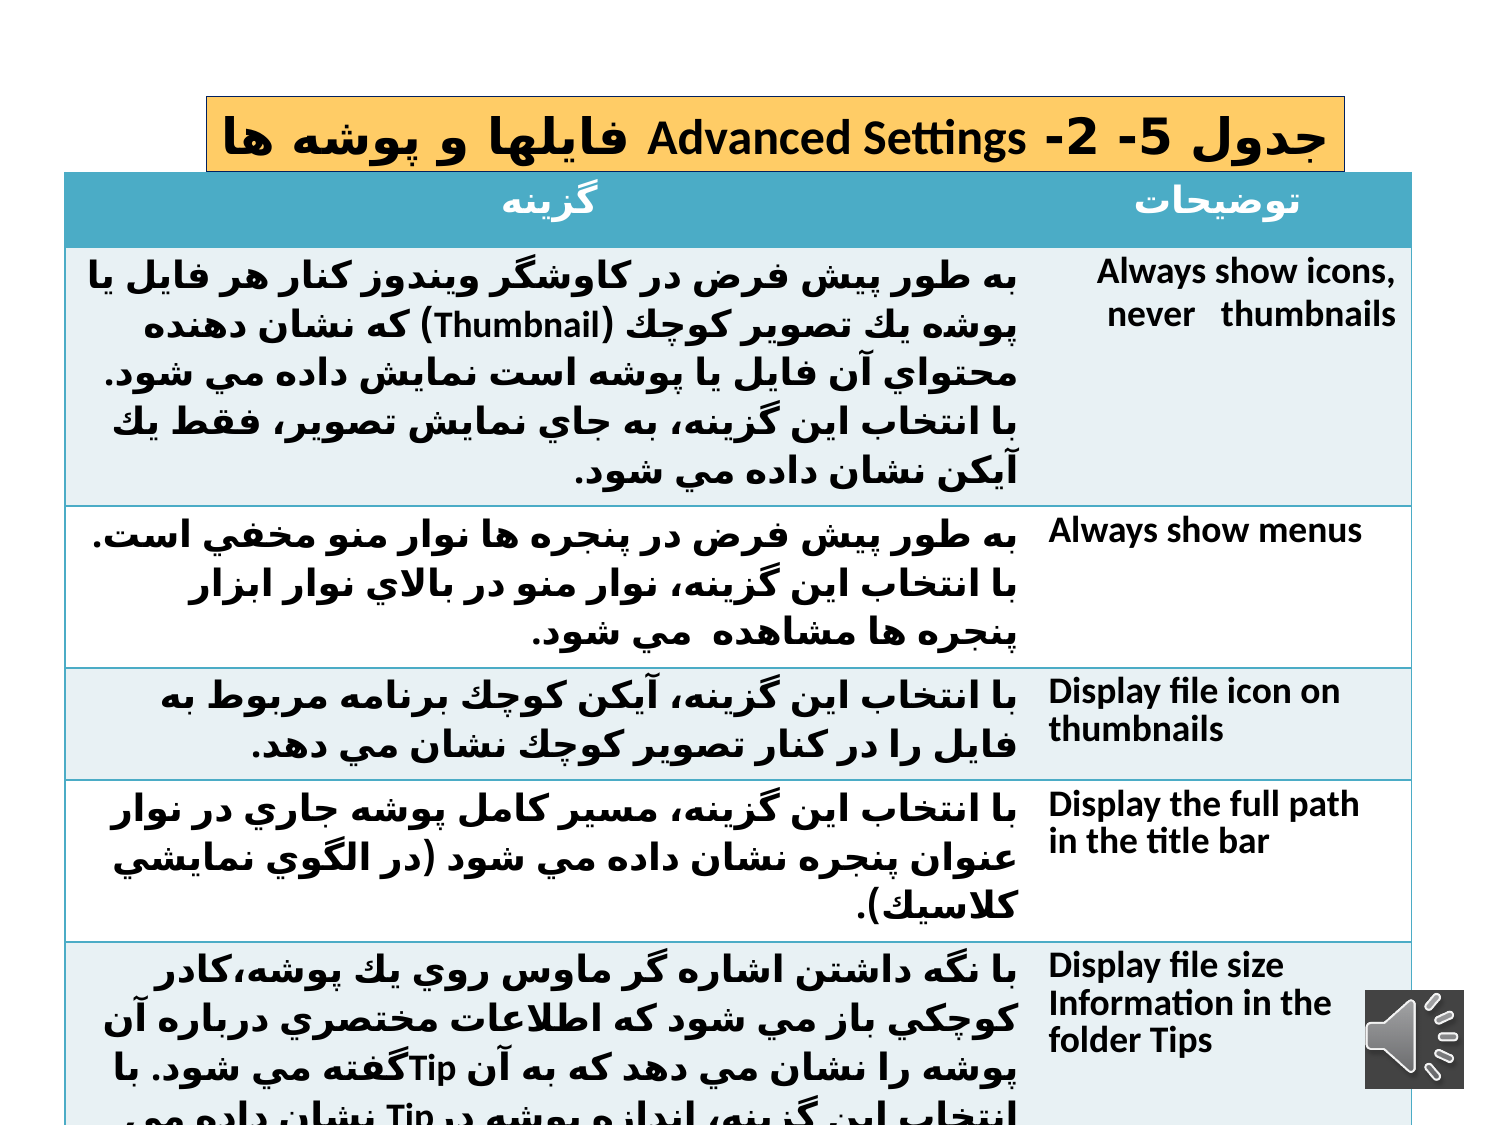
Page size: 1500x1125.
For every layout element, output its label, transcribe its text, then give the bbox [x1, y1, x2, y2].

table_cell Display the full path in the title bar [1033, 781, 1411, 941]
table_header گزینه [66, 174, 1033, 246]
table_cell ﺑﺎ اﻧﺘﺨﺎب اﻳﻦ ﮔﺰﻳﻨﻪ، ﻣﺴﻴﺮ ﻛﺎﻣﻞ ﭘﻮﺷﻪ ﺟﺎري در ﻧﻮار ﻋﻨﻮان ﭘﻨﺠﺮه ﻧﺸﺎن داده ﻣﻲ ﺷﻮد (در اﻟﮕﻮي ﻧﻤﺎﻳﺸﻲ ﻛﻼﺳﻴﻚ). [66, 781, 1033, 941]
table_header توضیحات [1033, 174, 1411, 246]
text_box جدول 5- 2- Advanced Settings فایلها و پوشه ها [206, 96, 1345, 172]
table_cell Always show menus [1033, 507, 1411, 667]
table_cell ﺑﻪ ﻃﻮر ﭘﻴﺶ ﻓﺮض در ﻛﺎوﺷﮕﺮ وﻳﻨﺪوز ﻛﻨﺎر ﻫﺮ ﻓﺎﻳﻞ ﻳﺎ ﭘﻮﺷه ﻳﻚ ﺗﺼﻮﻳﺮ ﻛﻮﭼﻚ (Thumbnail) ﻛﻪ ﻧﺸﺎن دﻫﻨﺪه ﻣﺤﺘﻮاي آن ﻓﺎﻳﻞ ﻳﺎ ﭘﻮﺷﻪ اﺳﺖ ﻧﻤﺎﻳﺶ داده ﻣﻲ ﺷﻮد. ﺑﺎ اﻧﺘﺨﺎب اﻳﻦ ﮔﺰﻳﻨﻪ، ﺑﻪ ﺟﺎي ﻧﻤﺎﻳﺶ ﺗﺼﻮﻳﺮ، ﻓﻘﻂ ﻳﻚ آﻳﻜﻦ ﻧﺸﺎن داده ﻣﻲ ﺷﻮد. [66, 248, 1033, 505]
table_cell Display file icon on thumbnails [1033, 669, 1411, 779]
table_cell ﺑﺎ اﻧﺘﺨﺎب اﻳﻦ ﮔﺰﻳﻨﻪ، آﻳﻜﻦ ﻛﻮﭼﻚ ﺑﺮﻧﺎﻣﻪ ﻣﺮﺑﻮط ﺑﻪ ﻓﺎﻳﻞ را در ﻛﻨﺎر ﺗﺼﻮﻳﺮ ﻛﻮﭼﻚ ﻧﺸﺎن ﻣﻲ دﻫﺪ. [66, 669, 1033, 779]
table_cell Display file size Information in the folder Tips [1033, 943, 1411, 1125]
table_cell ﺑﻪ ﻃﻮر ﭘﻴﺶ ﻓﺮض در ﭘﻨﺠﺮه ﻫﺎ ﻧﻮار ﻣﻨﻮ ﻣﺨﻔﻲ اﺳﺖ. ﺑﺎ اﻧﺘﺨﺎب اﻳﻦ ﮔﺰﻳﻨﻪ، ﻧﻮار ﻣﻨﻮ در ﺑﺎﻻي ﻧﻮار اﺑﺰار ﭘﻨﺠﺮه ﻫﺎ ﻣﺸﺎﻫﺪه ﻣﻲ ﺷﻮد. [66, 507, 1033, 667]
picture [1364, 989, 1465, 1090]
table_cell Always show icons, never thumbnails [1033, 248, 1411, 505]
table_cell ﺑﺎ ﻧﮕﻪ داﺷﺘﻦ اﺷﺎره ﮔﺮ ﻣﺎوس روي ﻳﻚ ﭘﻮﺷﻪ،ﻛﺎدر ﻛﻮﭼﻜﻲ ﺑﺎز ﻣﻲ ﺷﻮد ﻛﻪ اﻃﻼﻋﺎت ﻣﺨﺘﺼﺮي درﺑﺎره آن ﭘﻮﺷﻪ را ﻧﺸﺎن ﻣﻲ دﻫﺪ ﻛﻪ ﺑﻪ آن Tipﮔﻔﺘﻪ ﻣﻲ ﺷﻮد. ﺑﺎ اﻧﺘﺨﺎب اﻳﻦ ﮔﺰﻳﻨﻪ، اﻧﺪازه ﭘﻮﺷﻪ درTip ﻧﺸﺎن داده ﻣﻲ ﺷﻮد. [66, 943, 1033, 1125]
